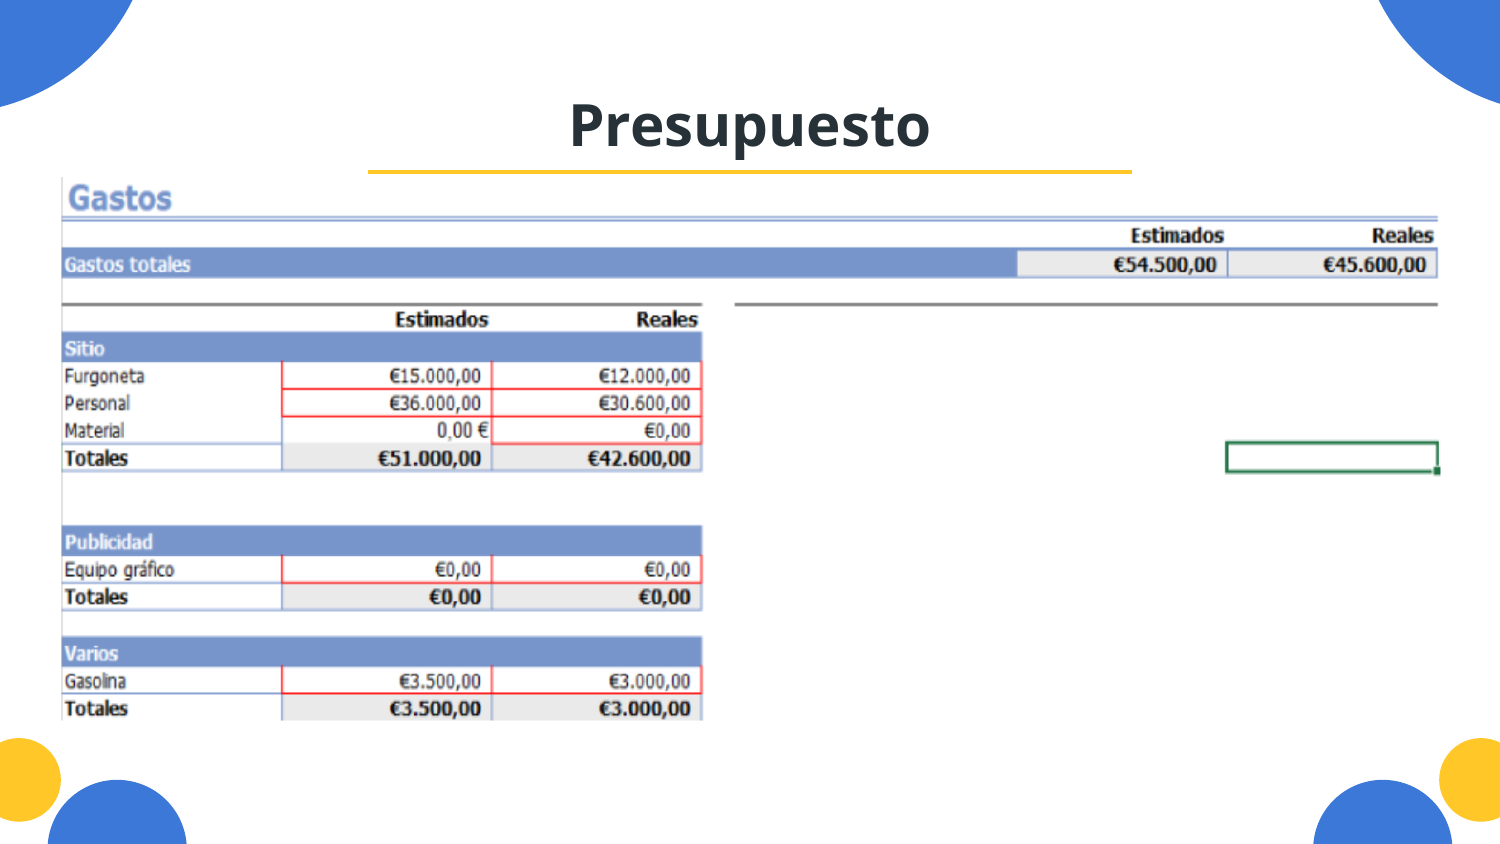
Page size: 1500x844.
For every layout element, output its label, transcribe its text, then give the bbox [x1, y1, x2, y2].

title Presupuesto [118, 72, 1382, 167]
picture [42, 176, 1458, 738]
